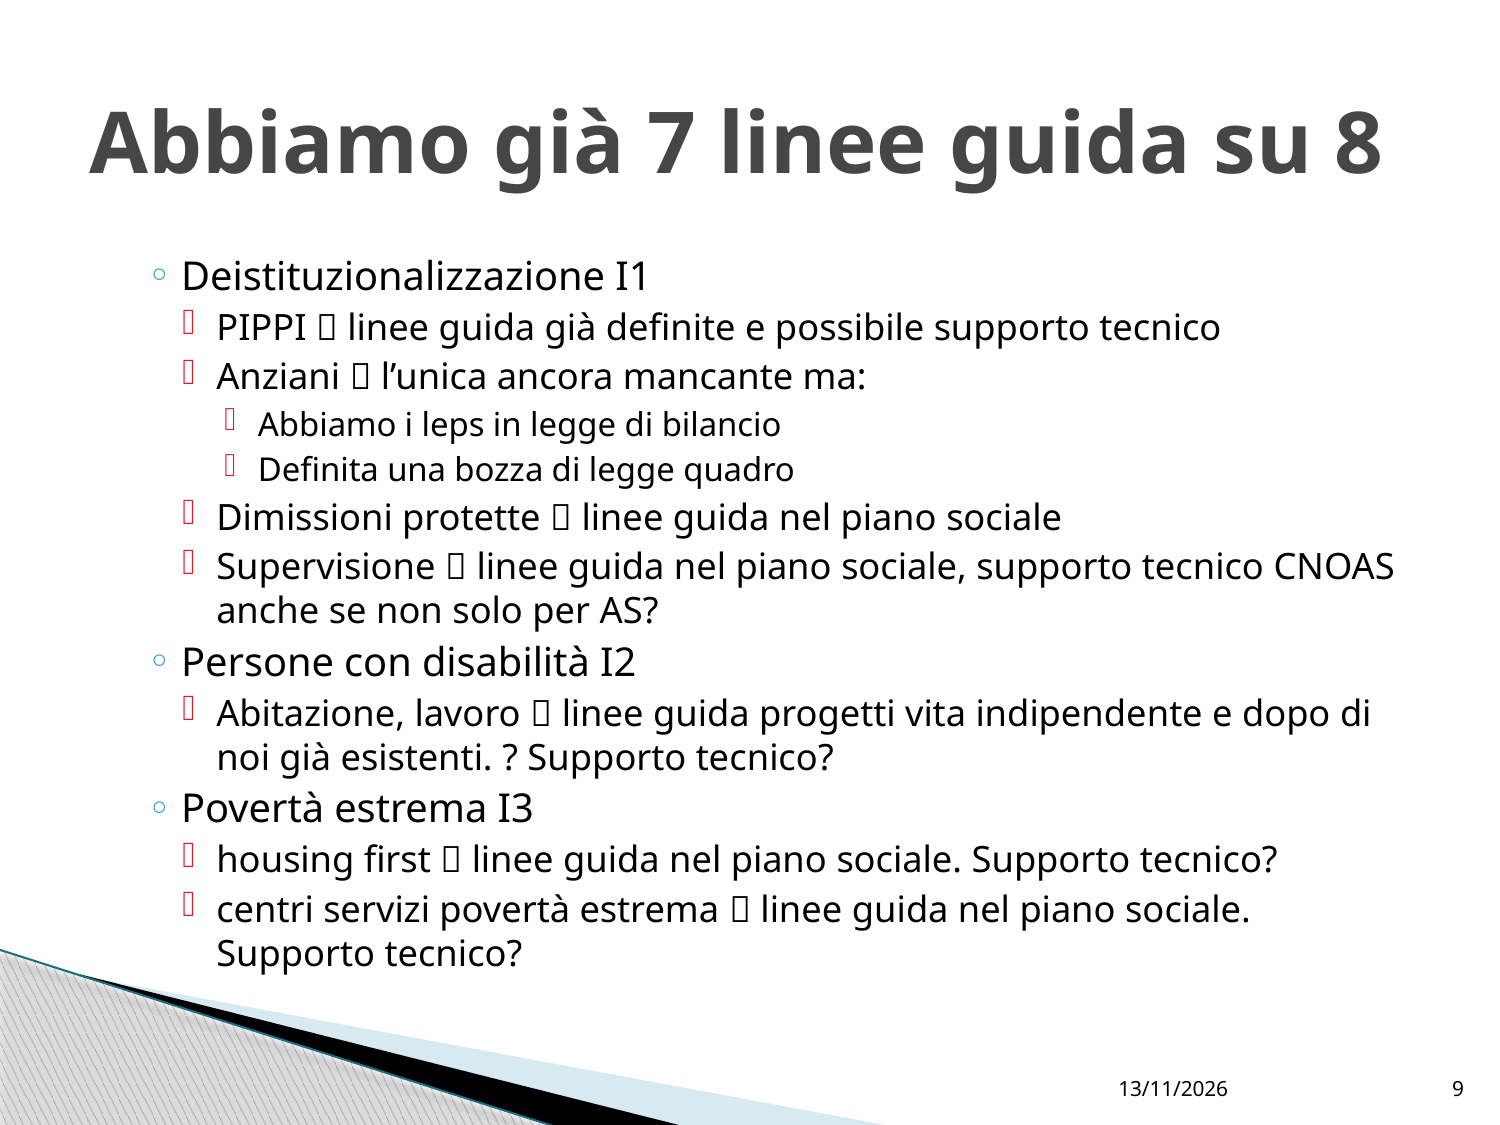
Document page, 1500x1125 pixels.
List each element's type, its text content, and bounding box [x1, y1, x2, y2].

slide_number 9 [1418, 1051, 1479, 1112]
list Deistituzionalizzazione I1 PIPPI  linee guida già definite e possibile supporto tecnico Anziani  l’unica ancora mancante ma: Abbiamo i leps in legge di bilancio Definita una bozza di legge quadro Dimissioni protette  linee guida nel piano sociale Supervisione  linee guida nel piano sociale, supporto tecnico CNOAS anche se non solo per AS? Persone con disabilità I2 Abitazione, lavoro  linee guida progetti vita indipendente e dopo di noi già esistenti. ? Supporto tecnico? Povertà estrema I3 housing first  linee guida nel piano sociale. Supporto tecnico? centri servizi povertà estrema  linee guida nel piano sociale. Supporto tecnico? [75, 243, 1425, 986]
title Abbiamo già 7 linee guida su 8 [75, 45, 1425, 233]
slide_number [1103, 1051, 1418, 1112]
